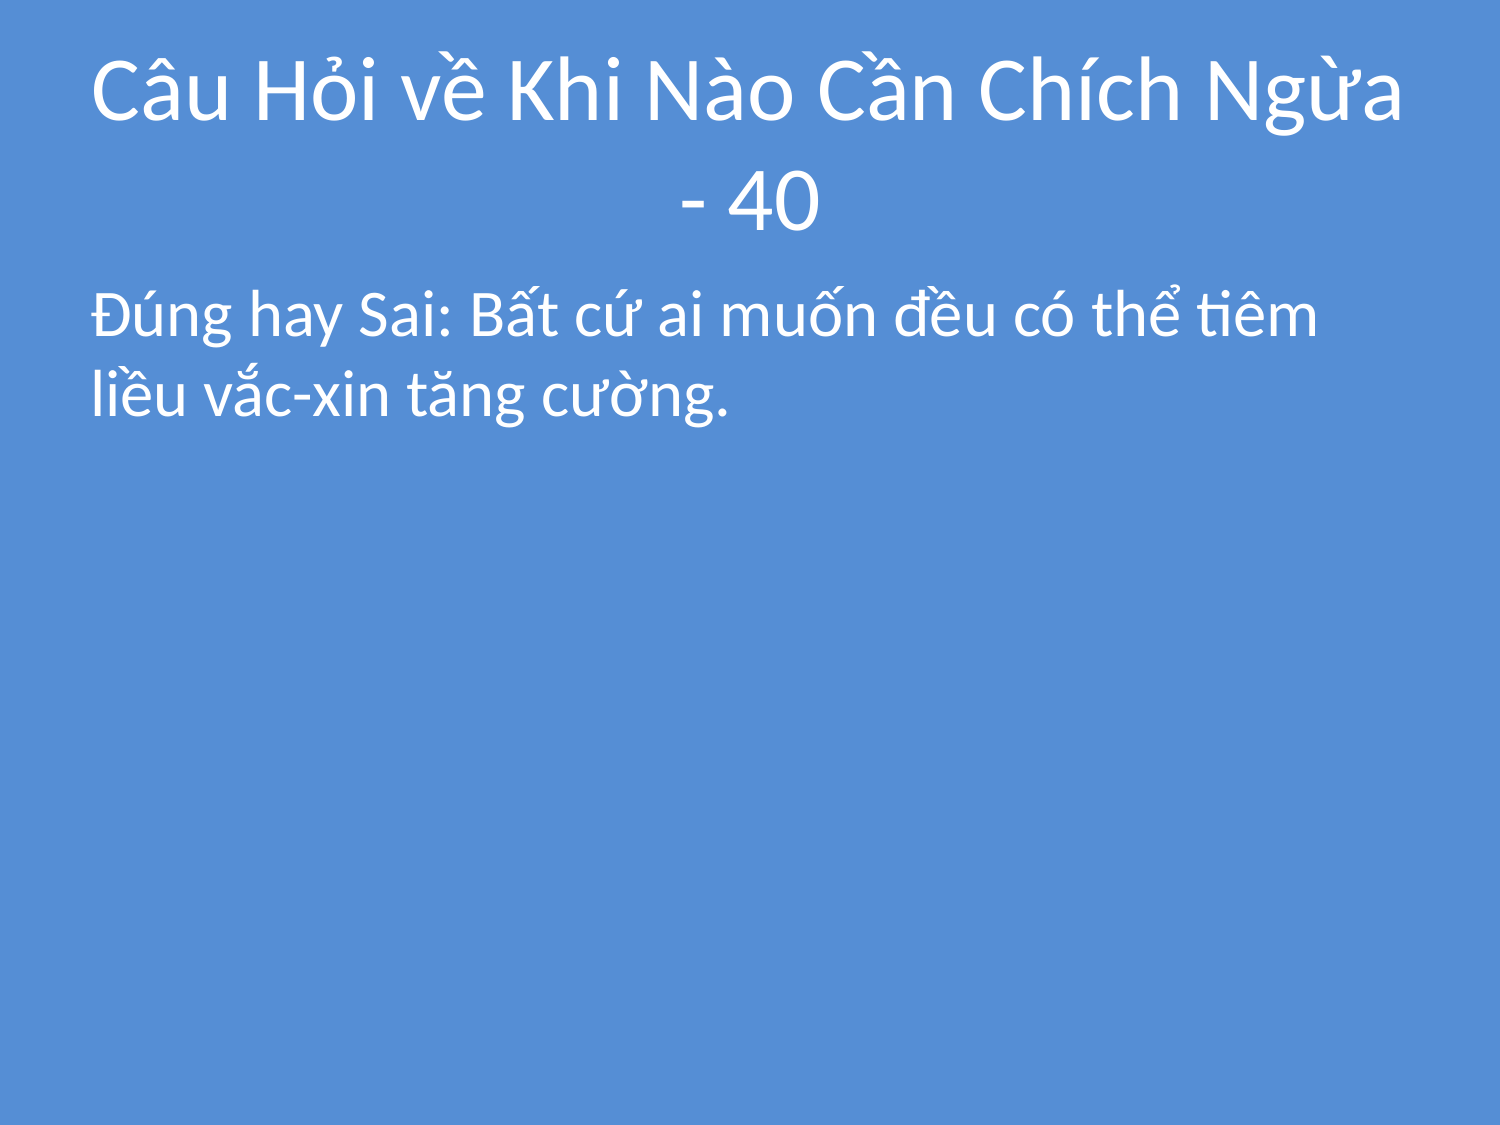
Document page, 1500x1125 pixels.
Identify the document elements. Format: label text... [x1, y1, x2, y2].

title Câu Hỏi về Khi Nào Cần Chích Ngừa - 40 [75, 45, 1425, 233]
list Đúng hay Sai: Bất cứ ai muốn đều có thể tiêm liều vắc-xin tăng cường. [75, 262, 1425, 1005]
